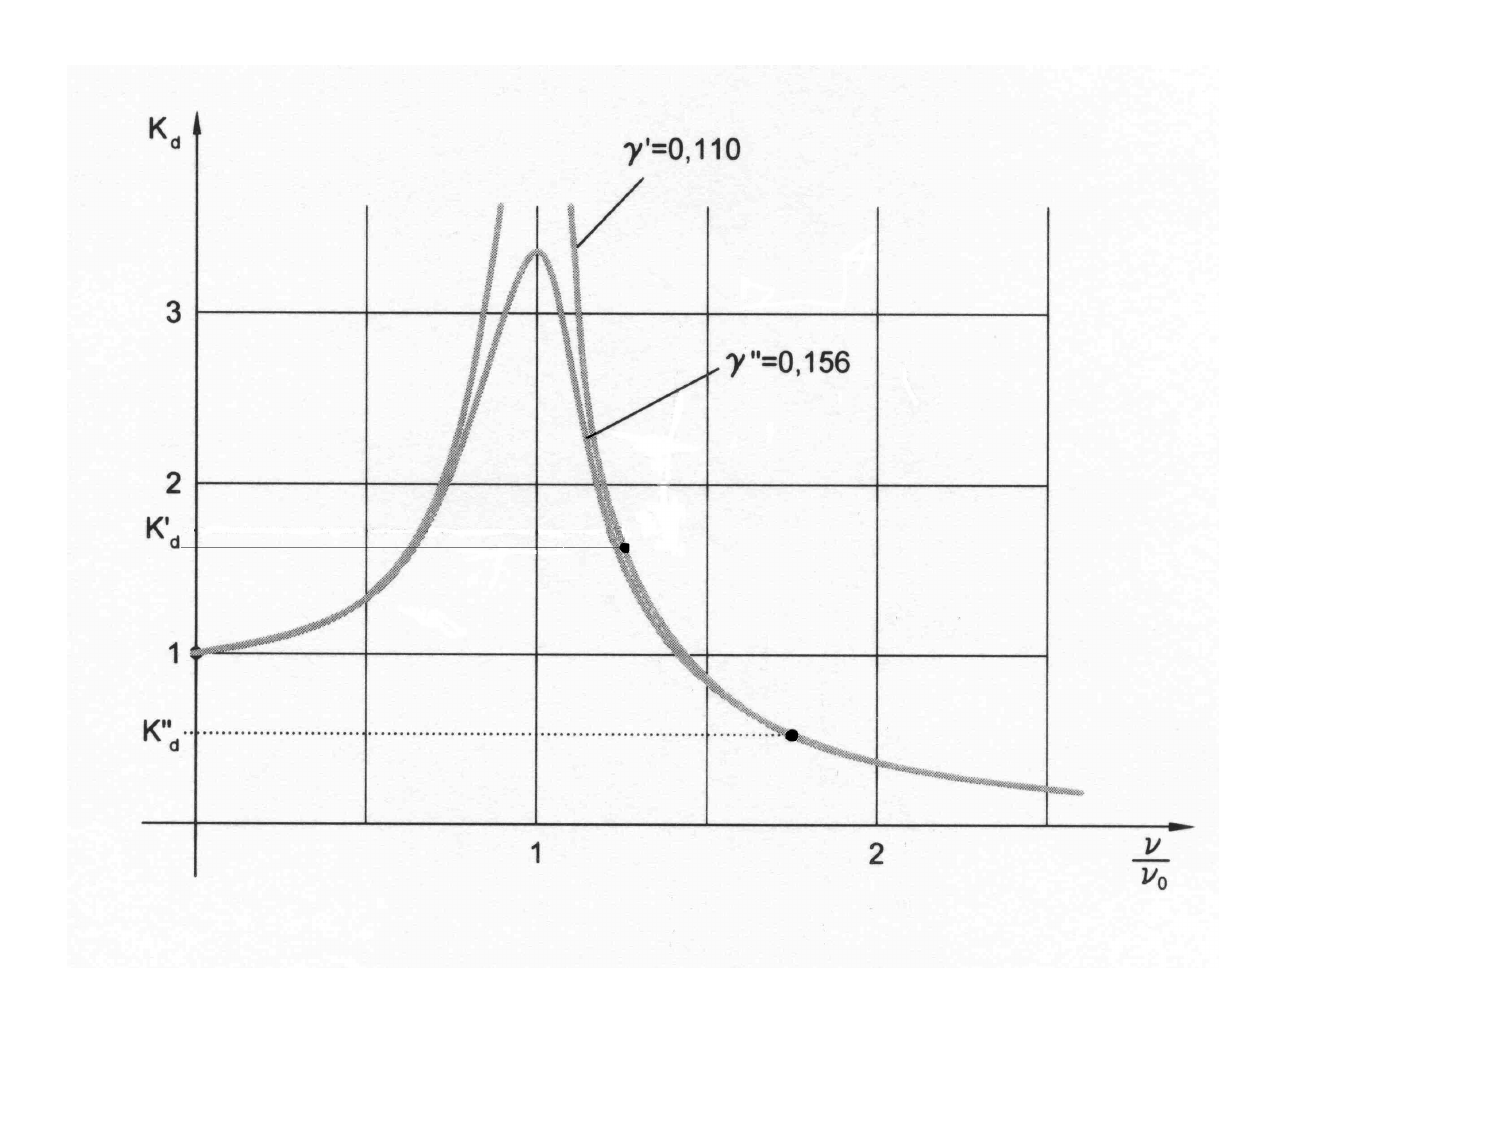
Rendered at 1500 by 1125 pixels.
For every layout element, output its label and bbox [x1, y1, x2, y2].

picture [66, 65, 1219, 968]
